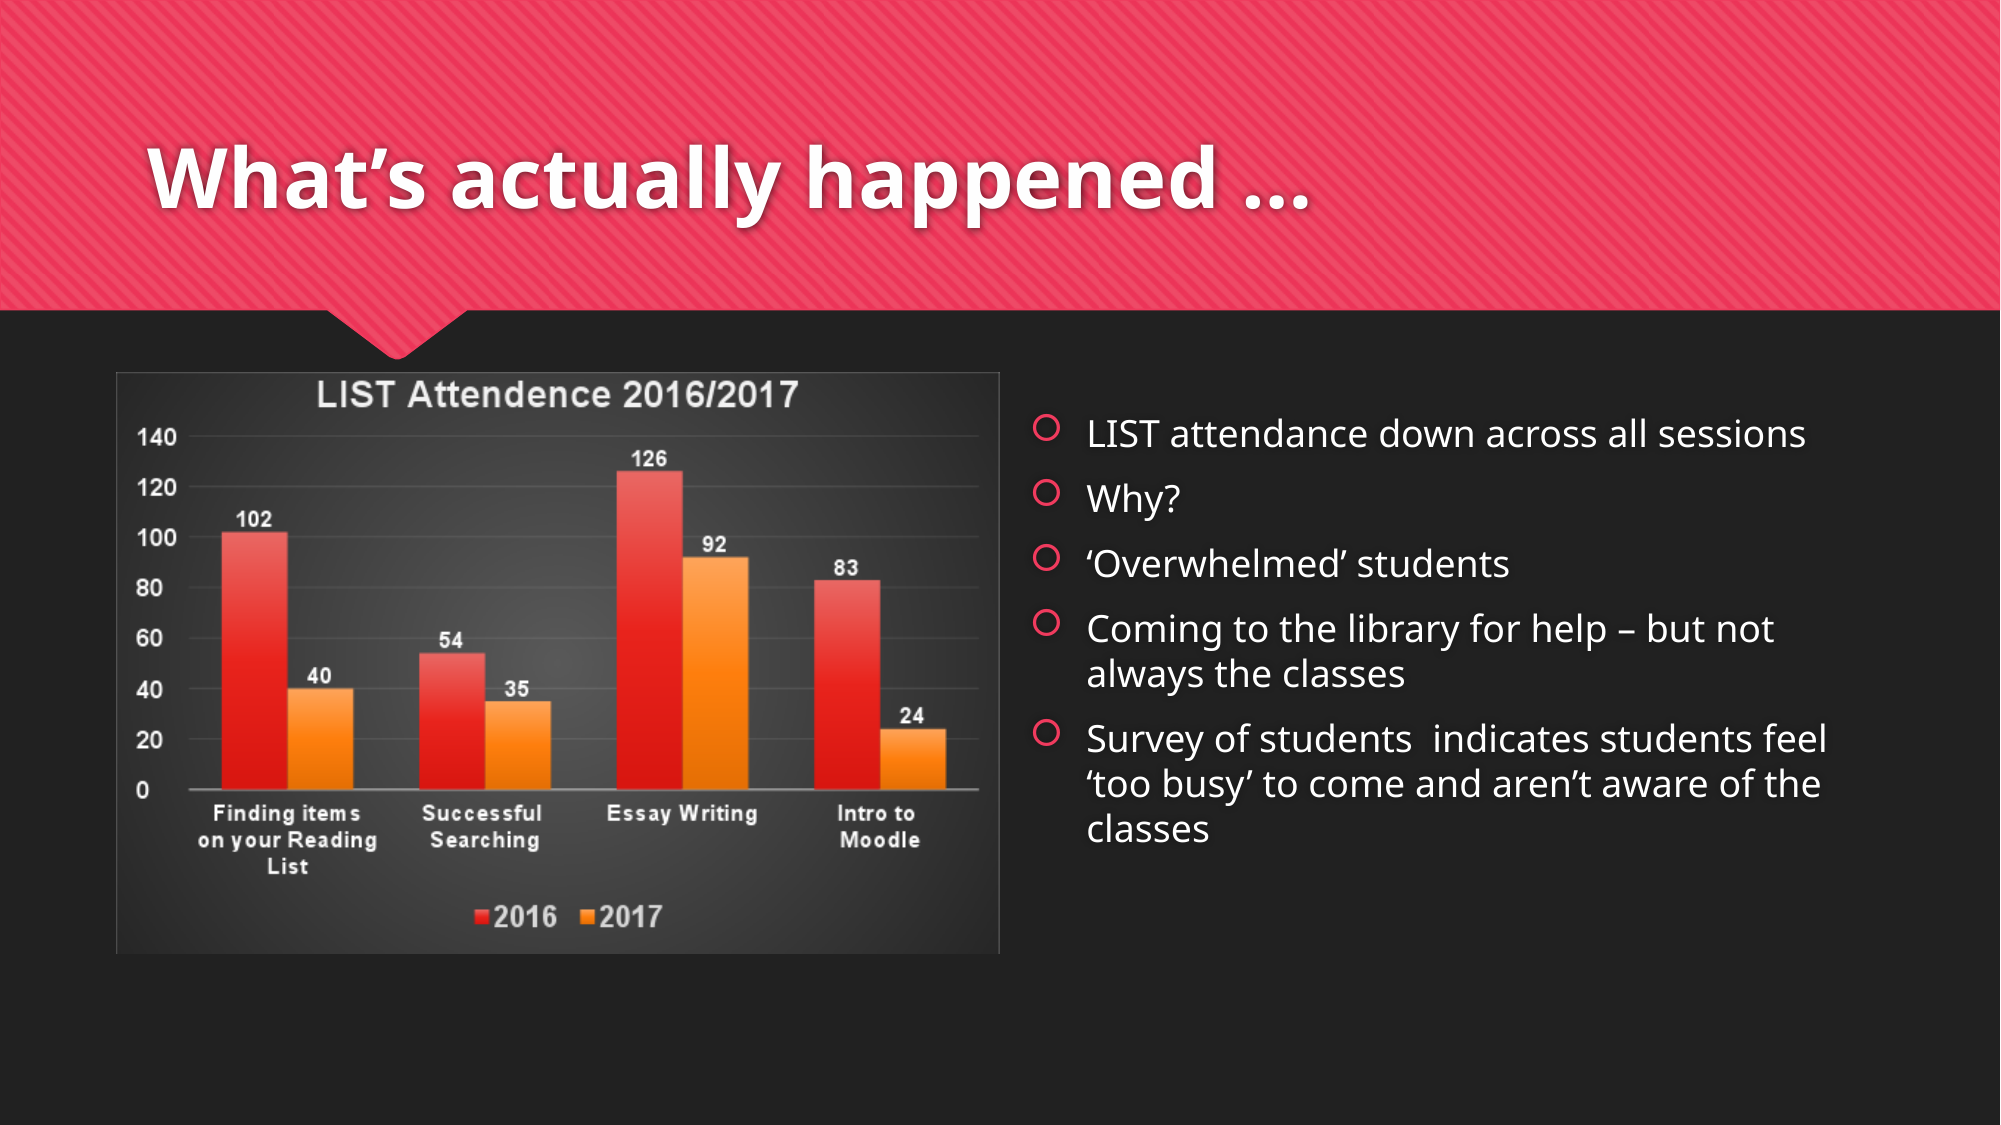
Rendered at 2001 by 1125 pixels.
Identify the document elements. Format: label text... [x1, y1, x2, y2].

picture [115, 372, 1000, 954]
title What’s actually happened … [132, 73, 1868, 233]
list LIST attendance down across all sessions Why? ‘Overwhelmed’ students Coming to the library for help – but not always the classes Survey of students indicates students feel ‘too busy’ to come and aren’t aware of the classes [1014, 364, 1868, 962]
